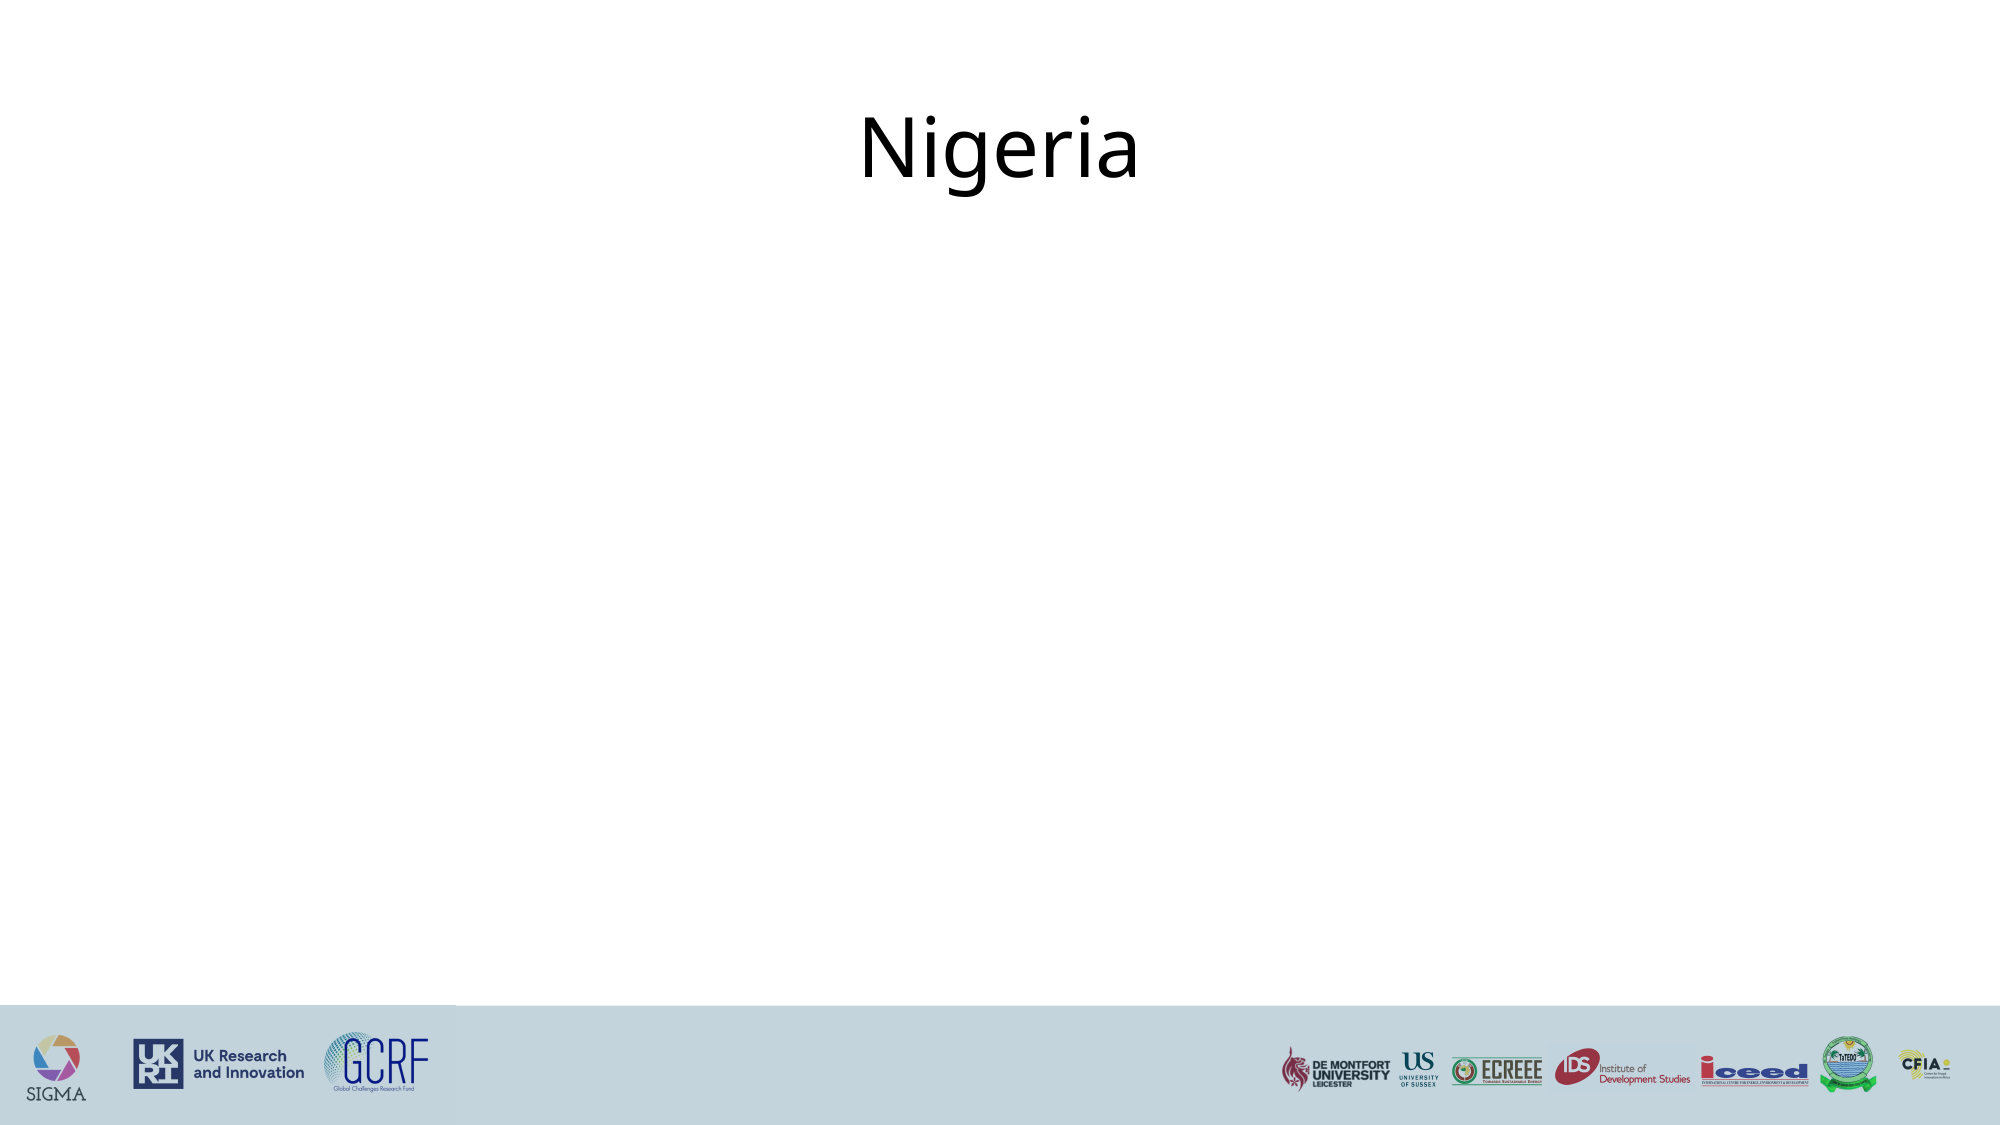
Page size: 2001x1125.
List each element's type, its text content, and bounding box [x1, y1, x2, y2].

title Nigeria [137, 59, 1863, 241]
picture [0, 1005, 455, 1125]
picture [1268, 1032, 1969, 1102]
